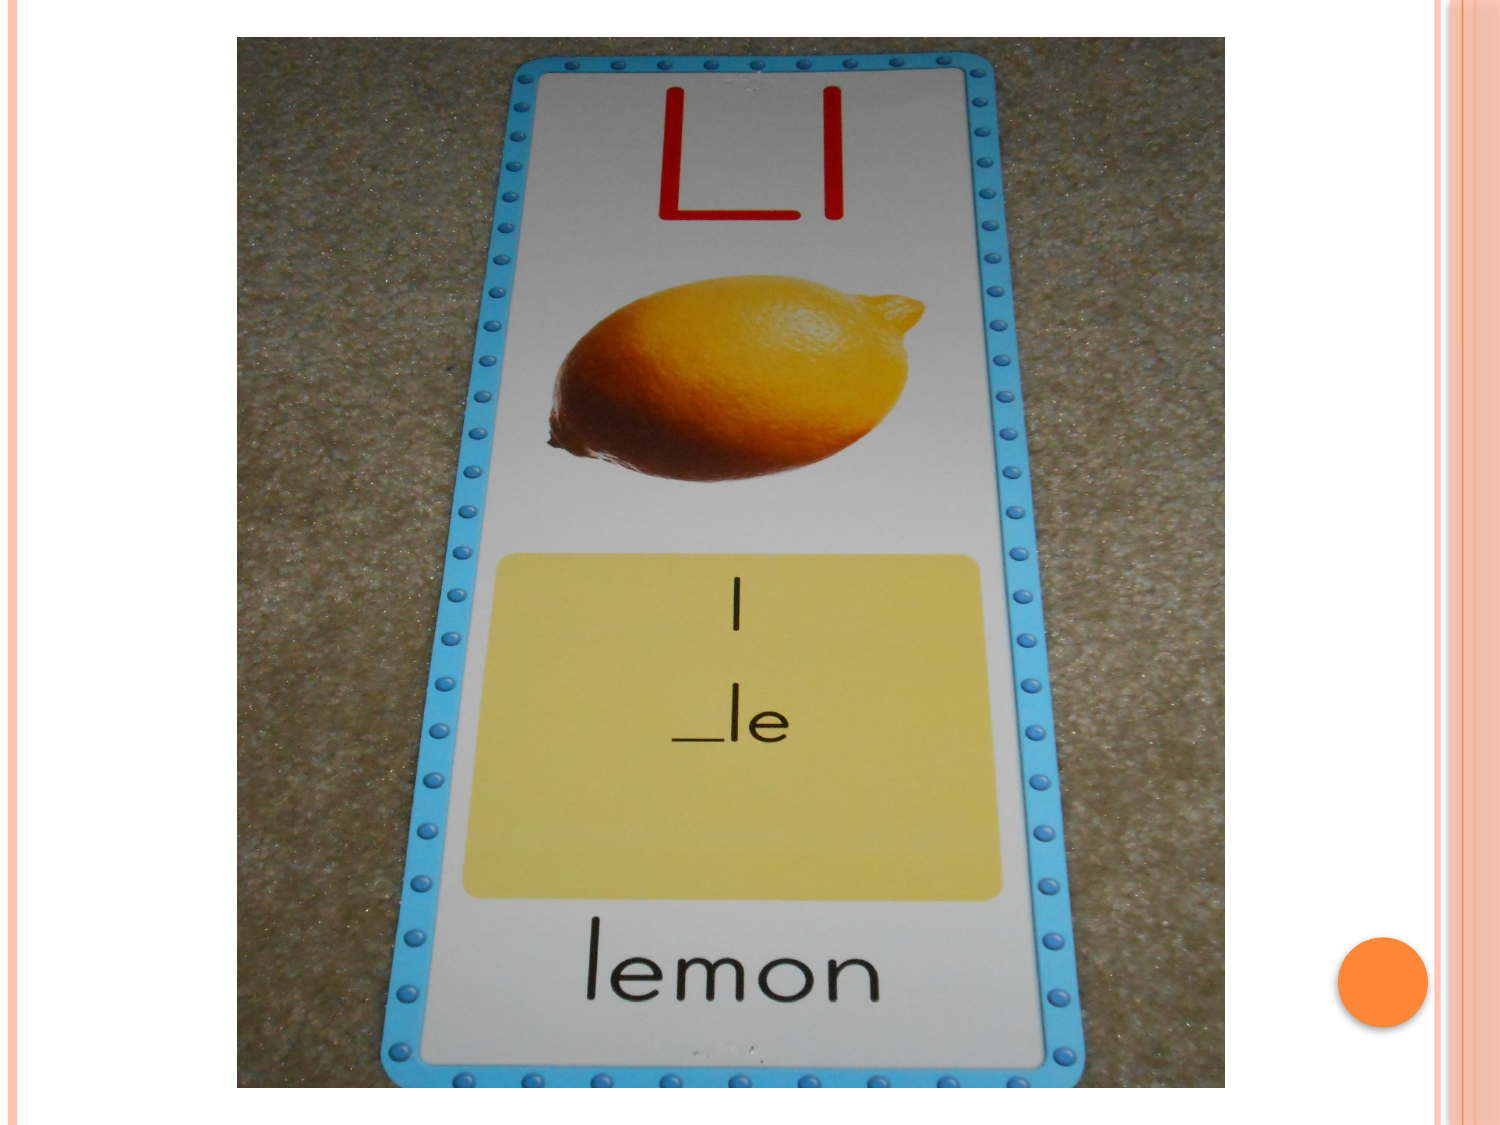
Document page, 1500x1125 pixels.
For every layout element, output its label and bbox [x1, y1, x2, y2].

list [236, 36, 1226, 1088]
